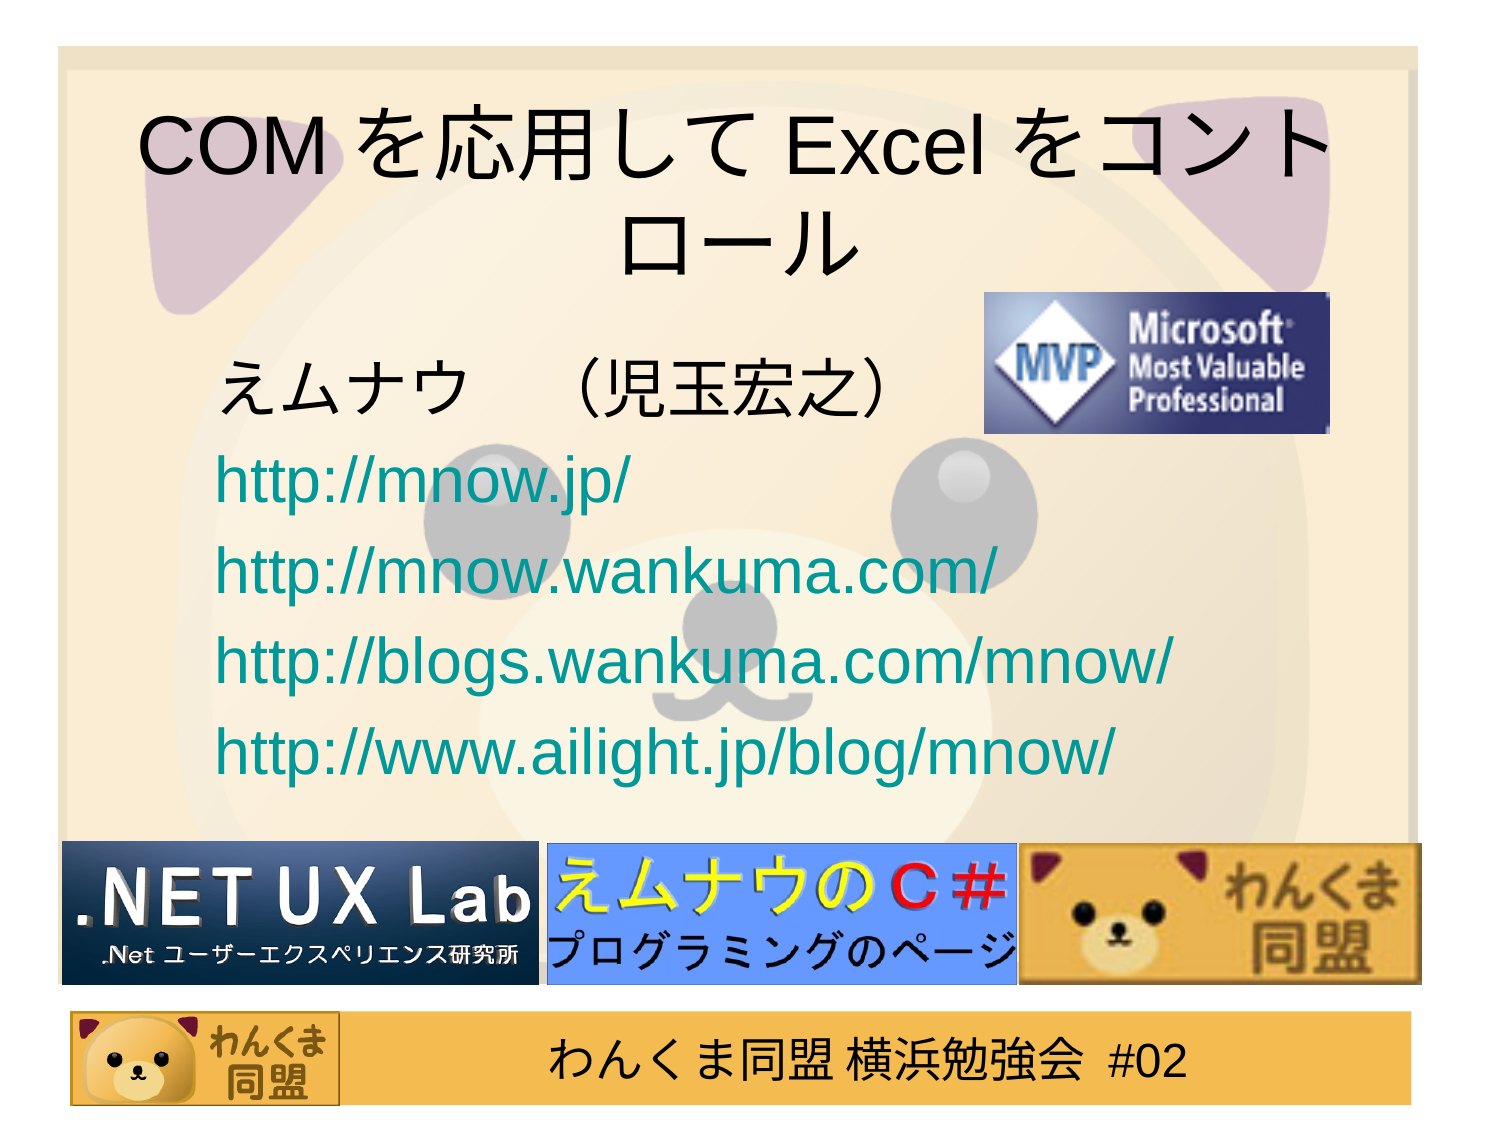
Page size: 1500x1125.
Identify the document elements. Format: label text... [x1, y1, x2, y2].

title COMを応用してExcelをコントロール [58, 70, 1419, 312]
text_box えムナウ （児玉宏之） http://mnow.jp/ http://mnow.wankuma.com/ http://blogs.wankuma.com/mnow/ http://www.ailight.jp/blog/mnow/ [199, 339, 1250, 797]
picture [70, 1011, 340, 1106]
picture [58, 292, 1422, 985]
picture [58, 46, 1418, 70]
